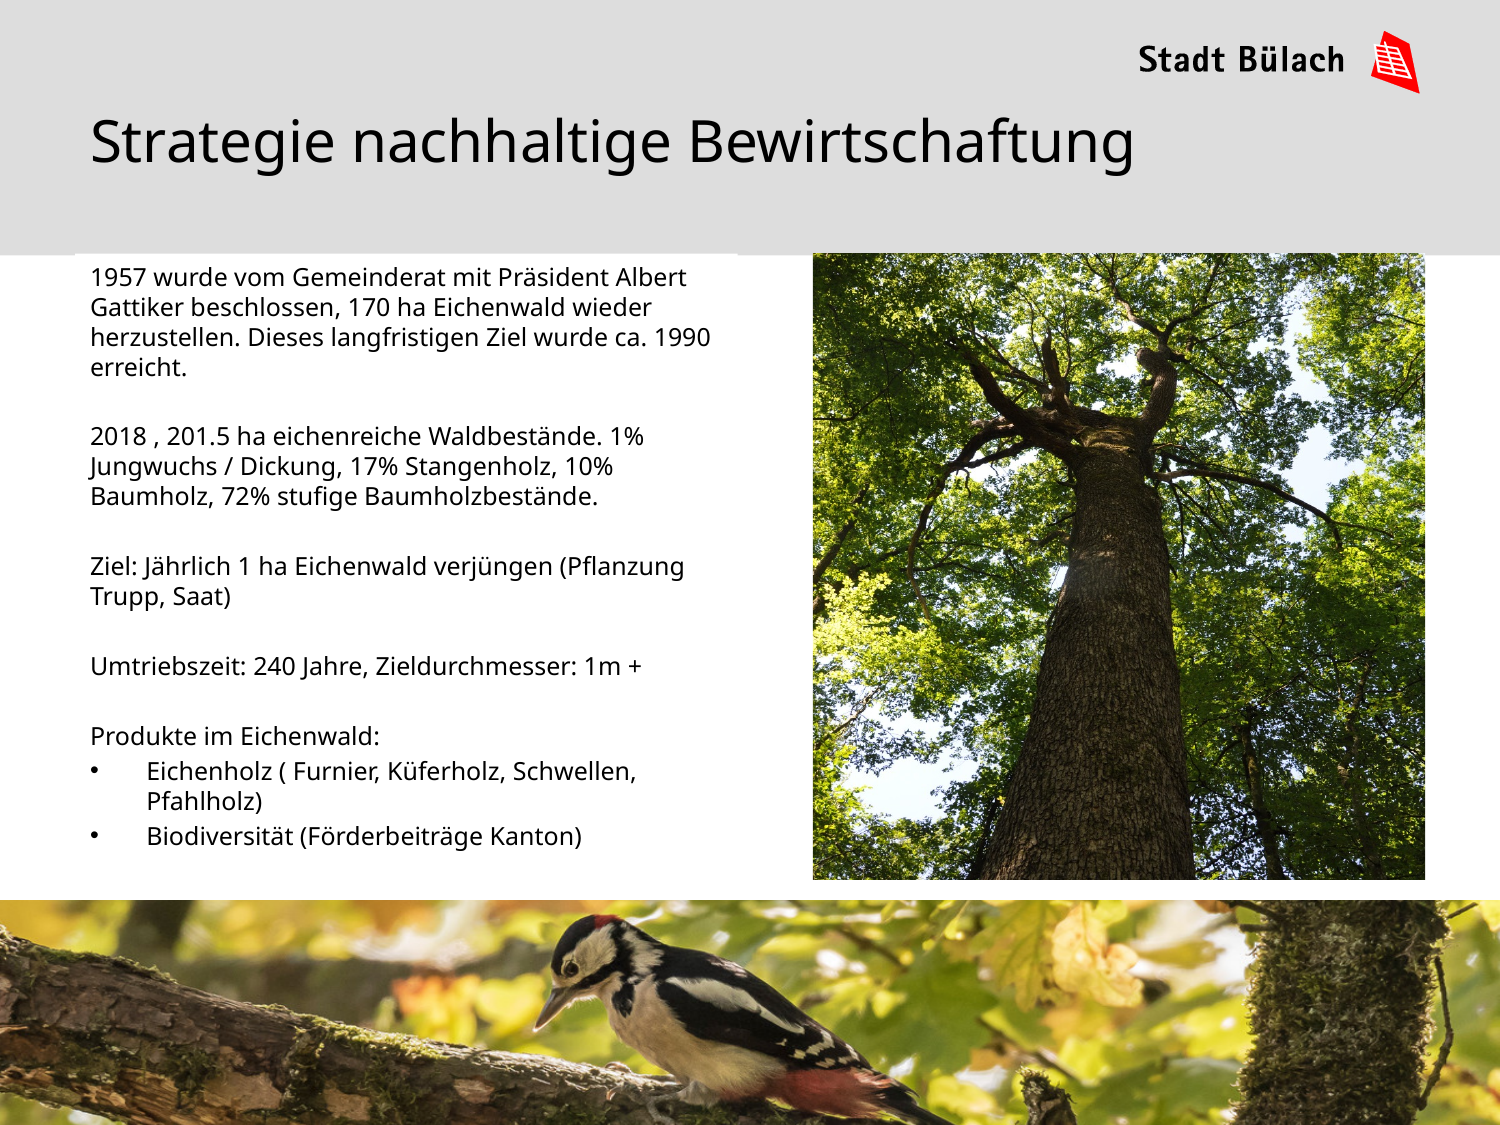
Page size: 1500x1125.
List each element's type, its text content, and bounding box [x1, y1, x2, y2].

picture [0, 900, 1500, 1125]
list 1957 wurde vom Gemeinderat mit Präsident Albert Gattiker beschlossen, 170 ha Eichenwald wieder herzustellen. Dieses langfristigen Ziel wurde ca. 1990 erreicht. 2018 , 201.5 ha eichenreiche Waldbestände. 1% Jungwuchs / Dickung, 17% Stangenholz, 10% Baumholz, 72% stufige Baumholzbestände. Ziel: Jährlich 1 ha Eichenwald verjüngen (Pflanzung Trupp, Saat) Umtriebszeit: 240 Jahre, Zieldurchmesser: 1m + Produkte im Eichenwald: Eichenholz ( Furnier, Küferholz, Schwellen, Pfahlholz) Biodiversität (Förderbeiträge Kanton) [75, 253, 738, 899]
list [812, 253, 1426, 880]
title Strategie nachhaltige Bewirtschaftung [75, 45, 1425, 233]
